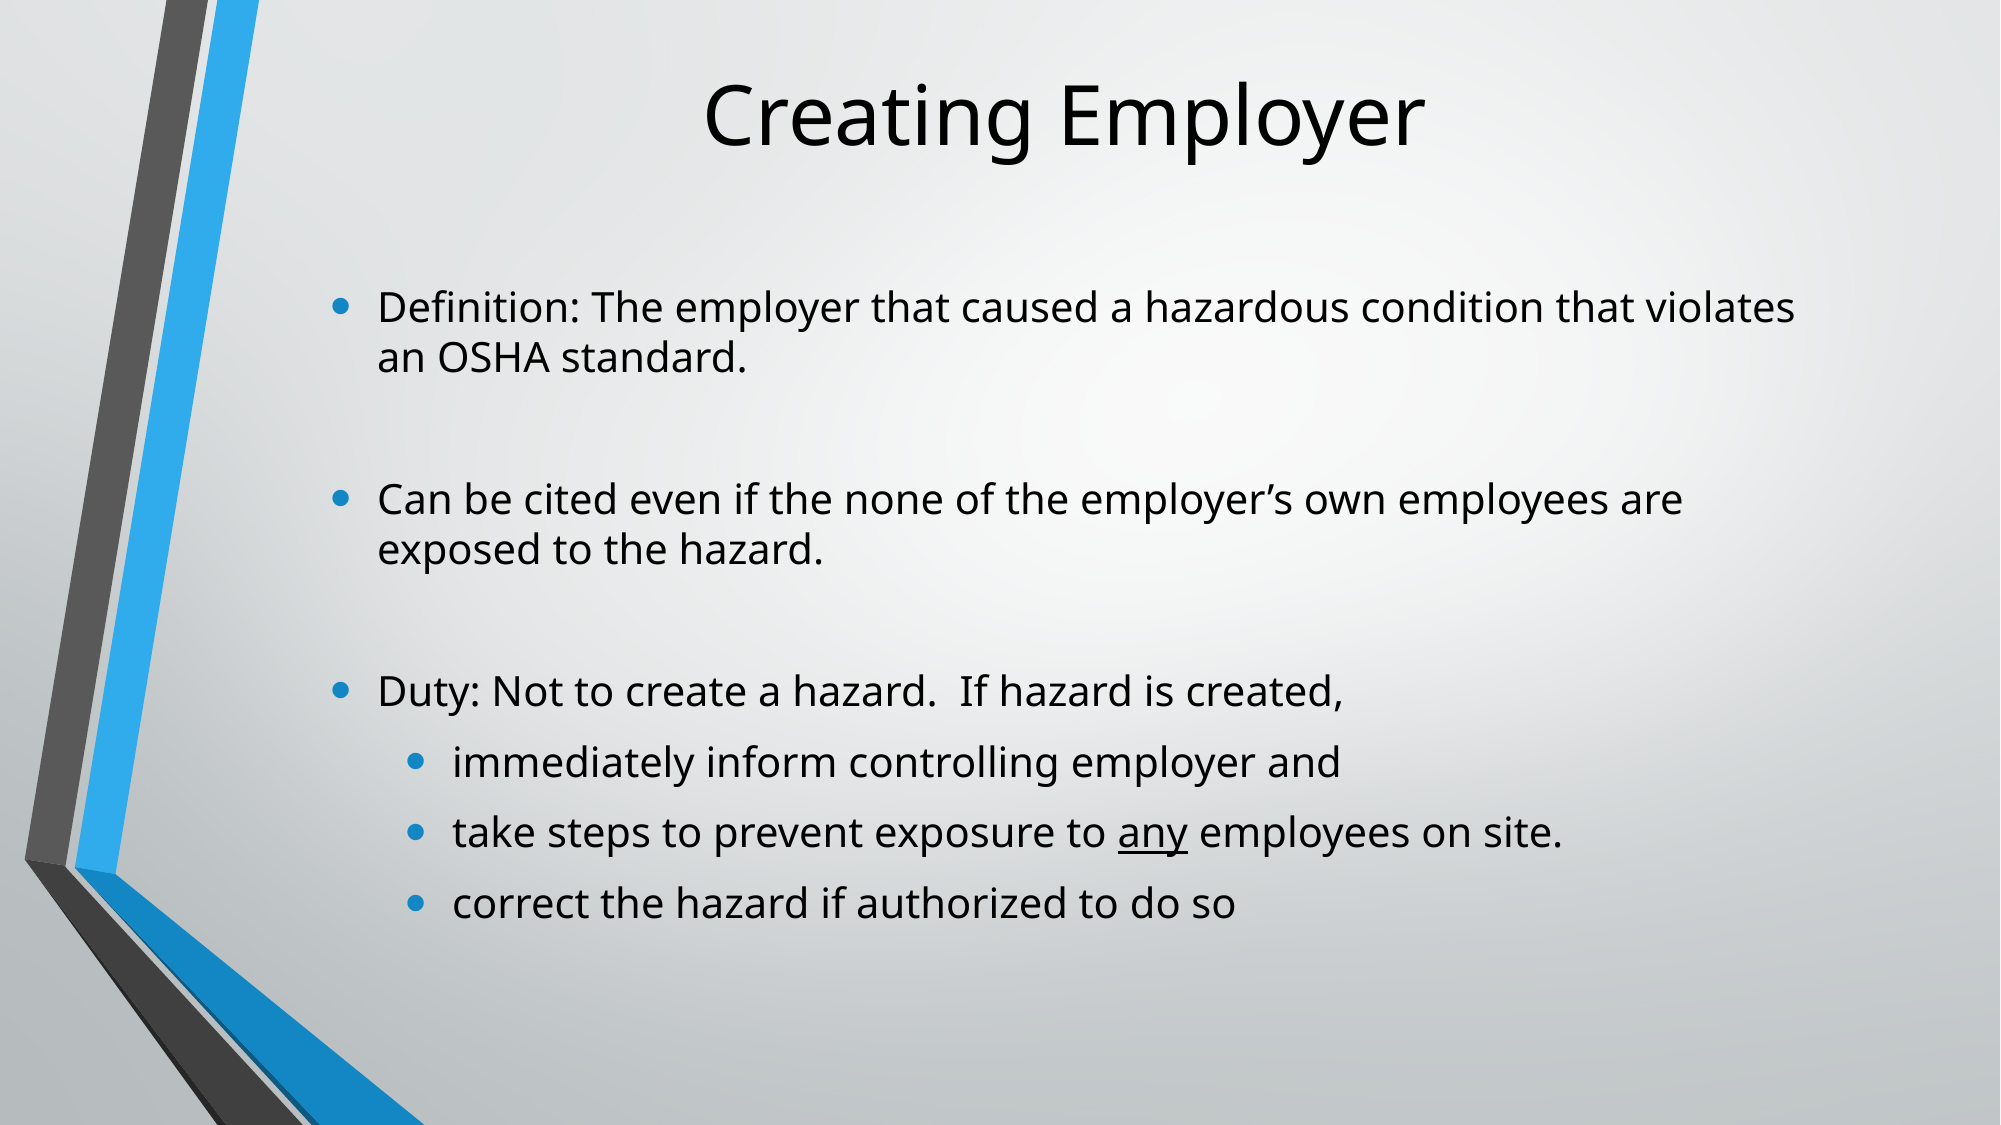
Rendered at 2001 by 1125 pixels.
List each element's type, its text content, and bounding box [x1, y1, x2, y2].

list Definition: The employer that caused a hazardous condition that violates an OSHA standard. Can be cited even if the none of the employer’s own employees are exposed to the hazard. Duty: Not to create a hazard. If hazard is created, immediately inform controlling employer and take steps to prevent exposure to any employees on site. correct the hazard if authorized to do so [315, 273, 1840, 980]
title Creating Employer [243, 26, 1887, 197]
